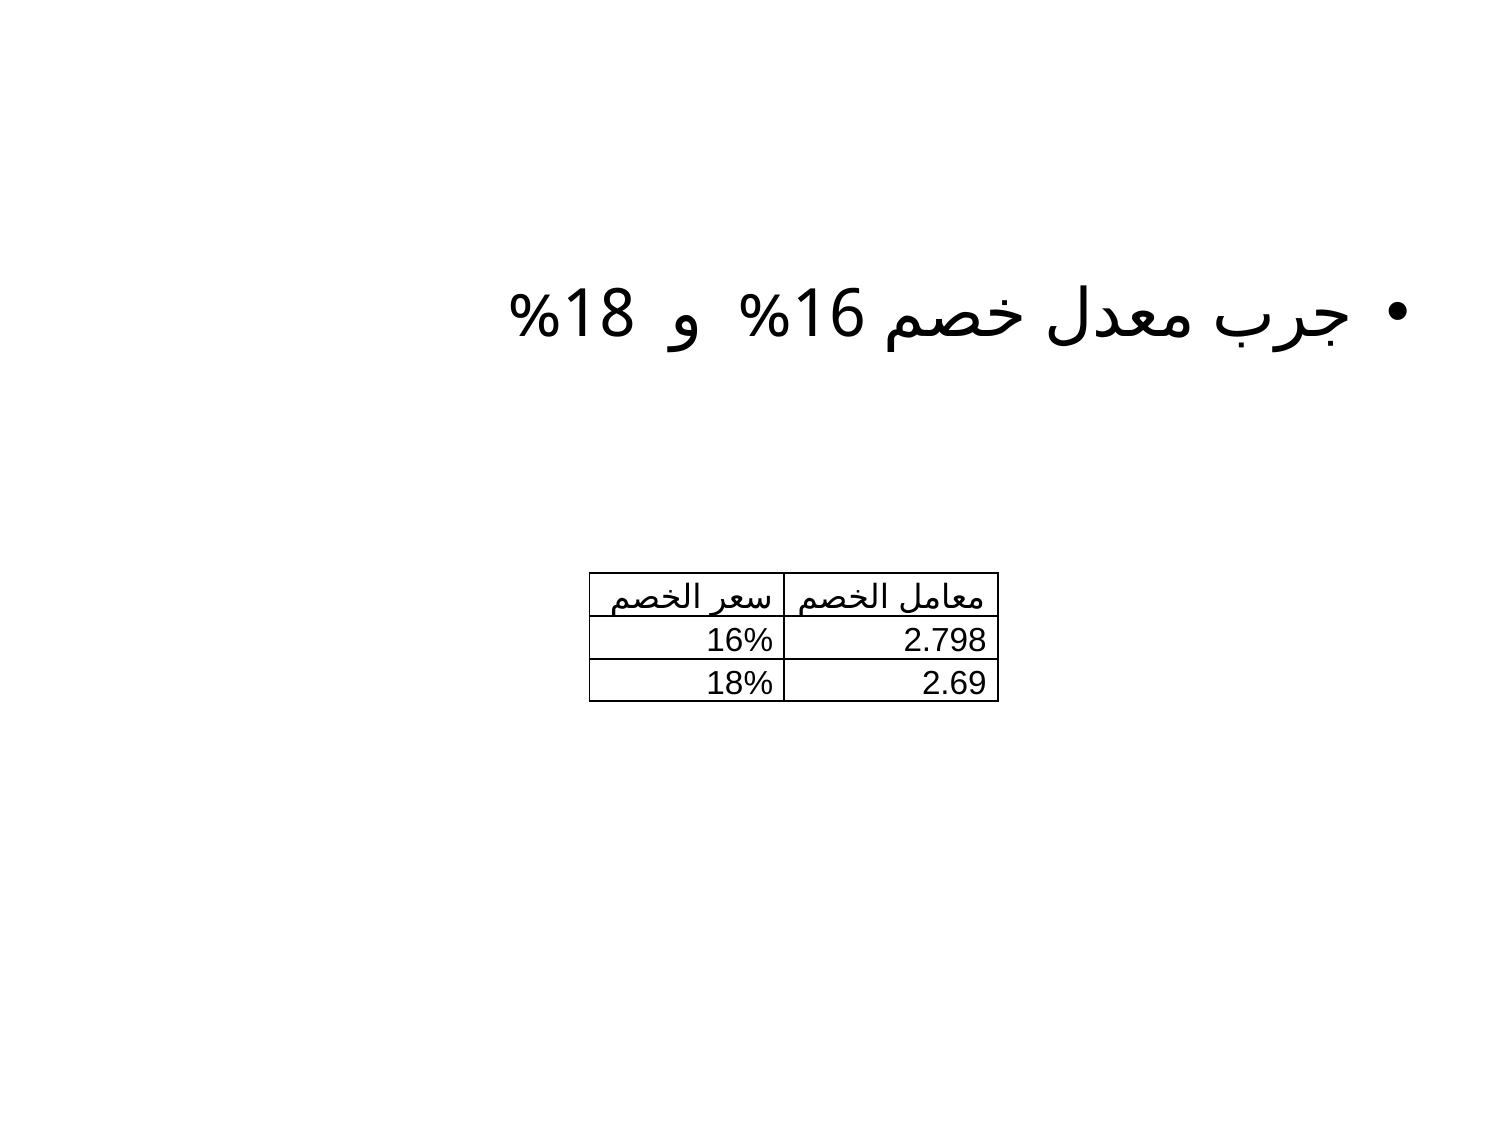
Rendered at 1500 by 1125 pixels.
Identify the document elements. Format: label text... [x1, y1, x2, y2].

table_cell 2.798 [785, 617, 997, 658]
list جرب معدل خصم 16% و 18% [75, 262, 1425, 1005]
table_cell 2.69 [785, 660, 997, 700]
table_header معامل الخصم [785, 574, 997, 615]
table_header سعر الخصم [590, 574, 783, 615]
table_cell 16% [590, 617, 783, 658]
table_cell 18% [590, 660, 783, 700]
